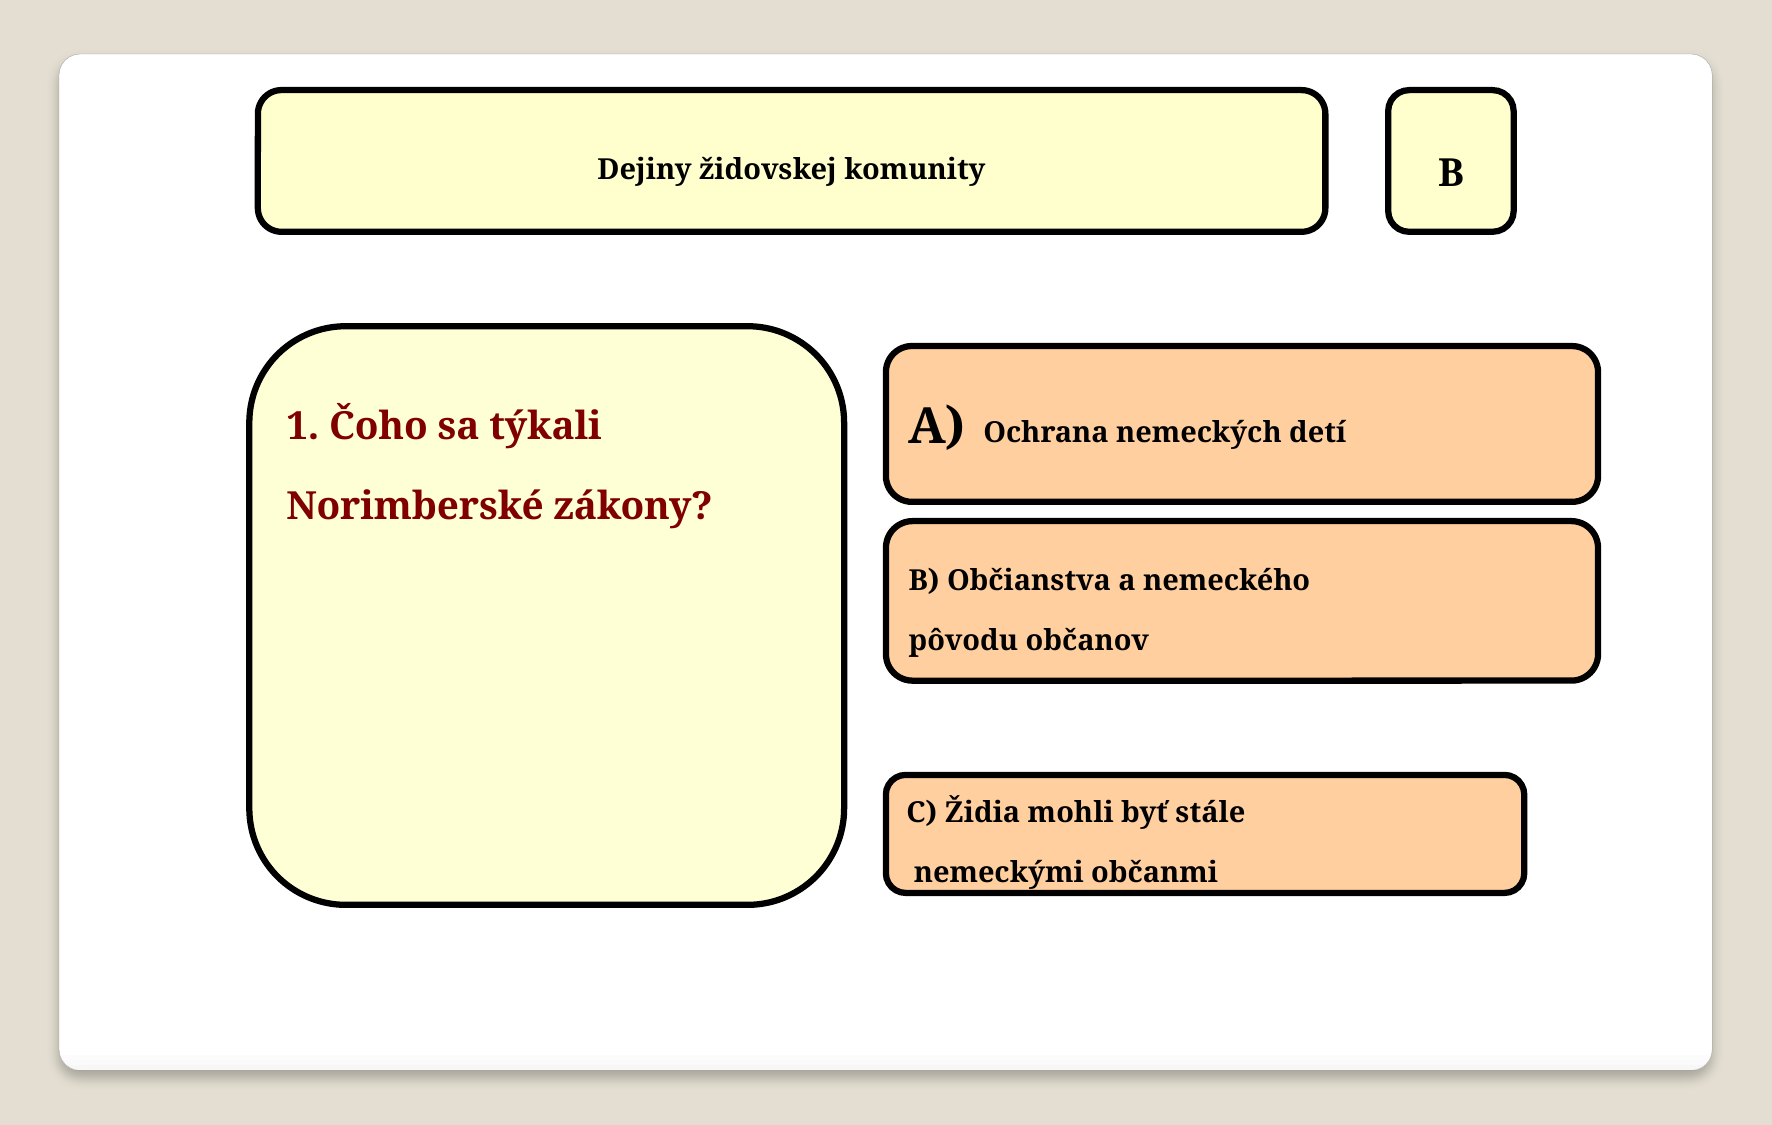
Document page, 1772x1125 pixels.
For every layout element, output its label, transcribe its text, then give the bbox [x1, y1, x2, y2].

text_box 1. Čoho sa týkali Norimberské zákony? [249, 326, 845, 905]
text_box C) Židia mohli byť stále nemeckými občanmi [885, 774, 1525, 893]
text_box Ochrana nemeckých detí [885, 346, 1599, 502]
text_box Dejiny židovskej komunity [257, 90, 1326, 232]
text_box B) Občianstva a nemeckého pôvodu občanov [885, 521, 1599, 681]
text_box B [1388, 90, 1514, 232]
